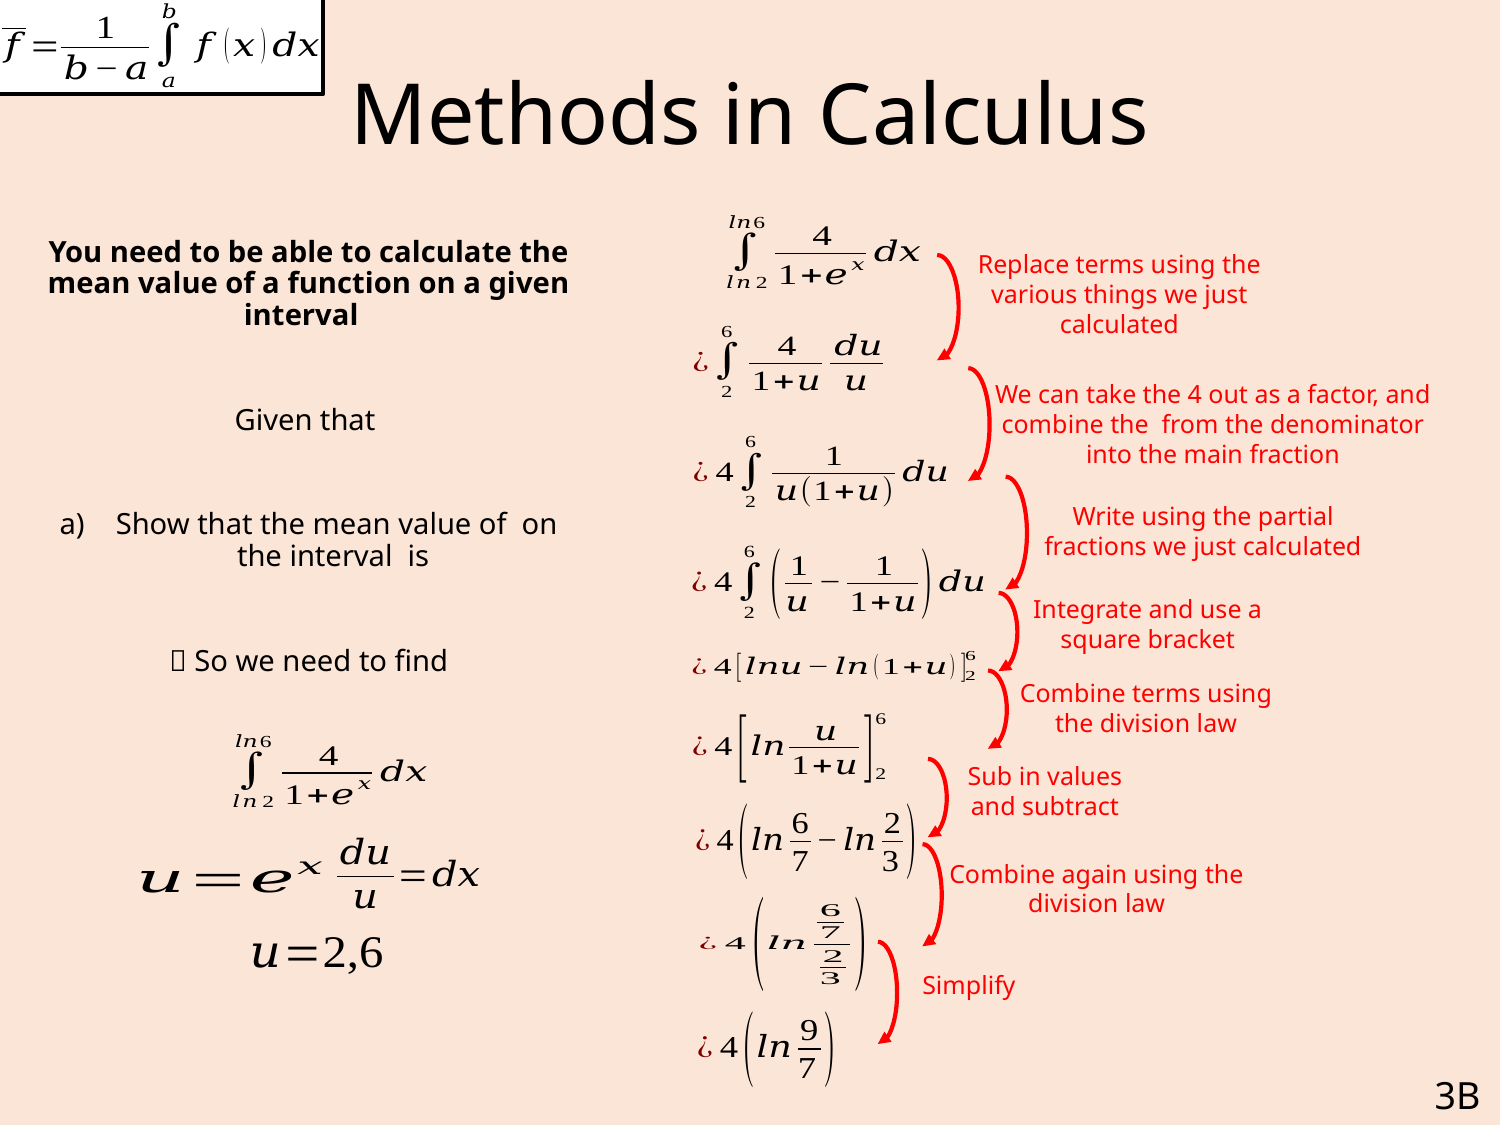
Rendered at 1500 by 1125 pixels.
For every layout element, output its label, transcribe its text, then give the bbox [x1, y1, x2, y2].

text_box [998, 592, 1012, 672]
text_box [968, 367, 991, 481]
text_box [987, 669, 1002, 749]
text_box [1005, 476, 1023, 586]
text_box Sub in values and subtract [936, 753, 1154, 828]
text_box 3B [1419, 1064, 1496, 1125]
text_box Combine terms using the division law [999, 669, 1293, 745]
title Methods in Calculus [103, 35, 1397, 199]
text_box [922, 843, 939, 947]
text_box Combine again using the division law [931, 850, 1262, 926]
text_box [927, 758, 942, 838]
text_box Integrate and use a square bracket [1001, 586, 1295, 661]
text_box Simplify [898, 962, 1040, 1007]
text_box Write using the partial fractions we just calculated [1011, 493, 1395, 568]
text_box [936, 254, 953, 361]
text_box [877, 941, 898, 1044]
text_box Replace terms using the various things we just calculated [950, 241, 1288, 346]
